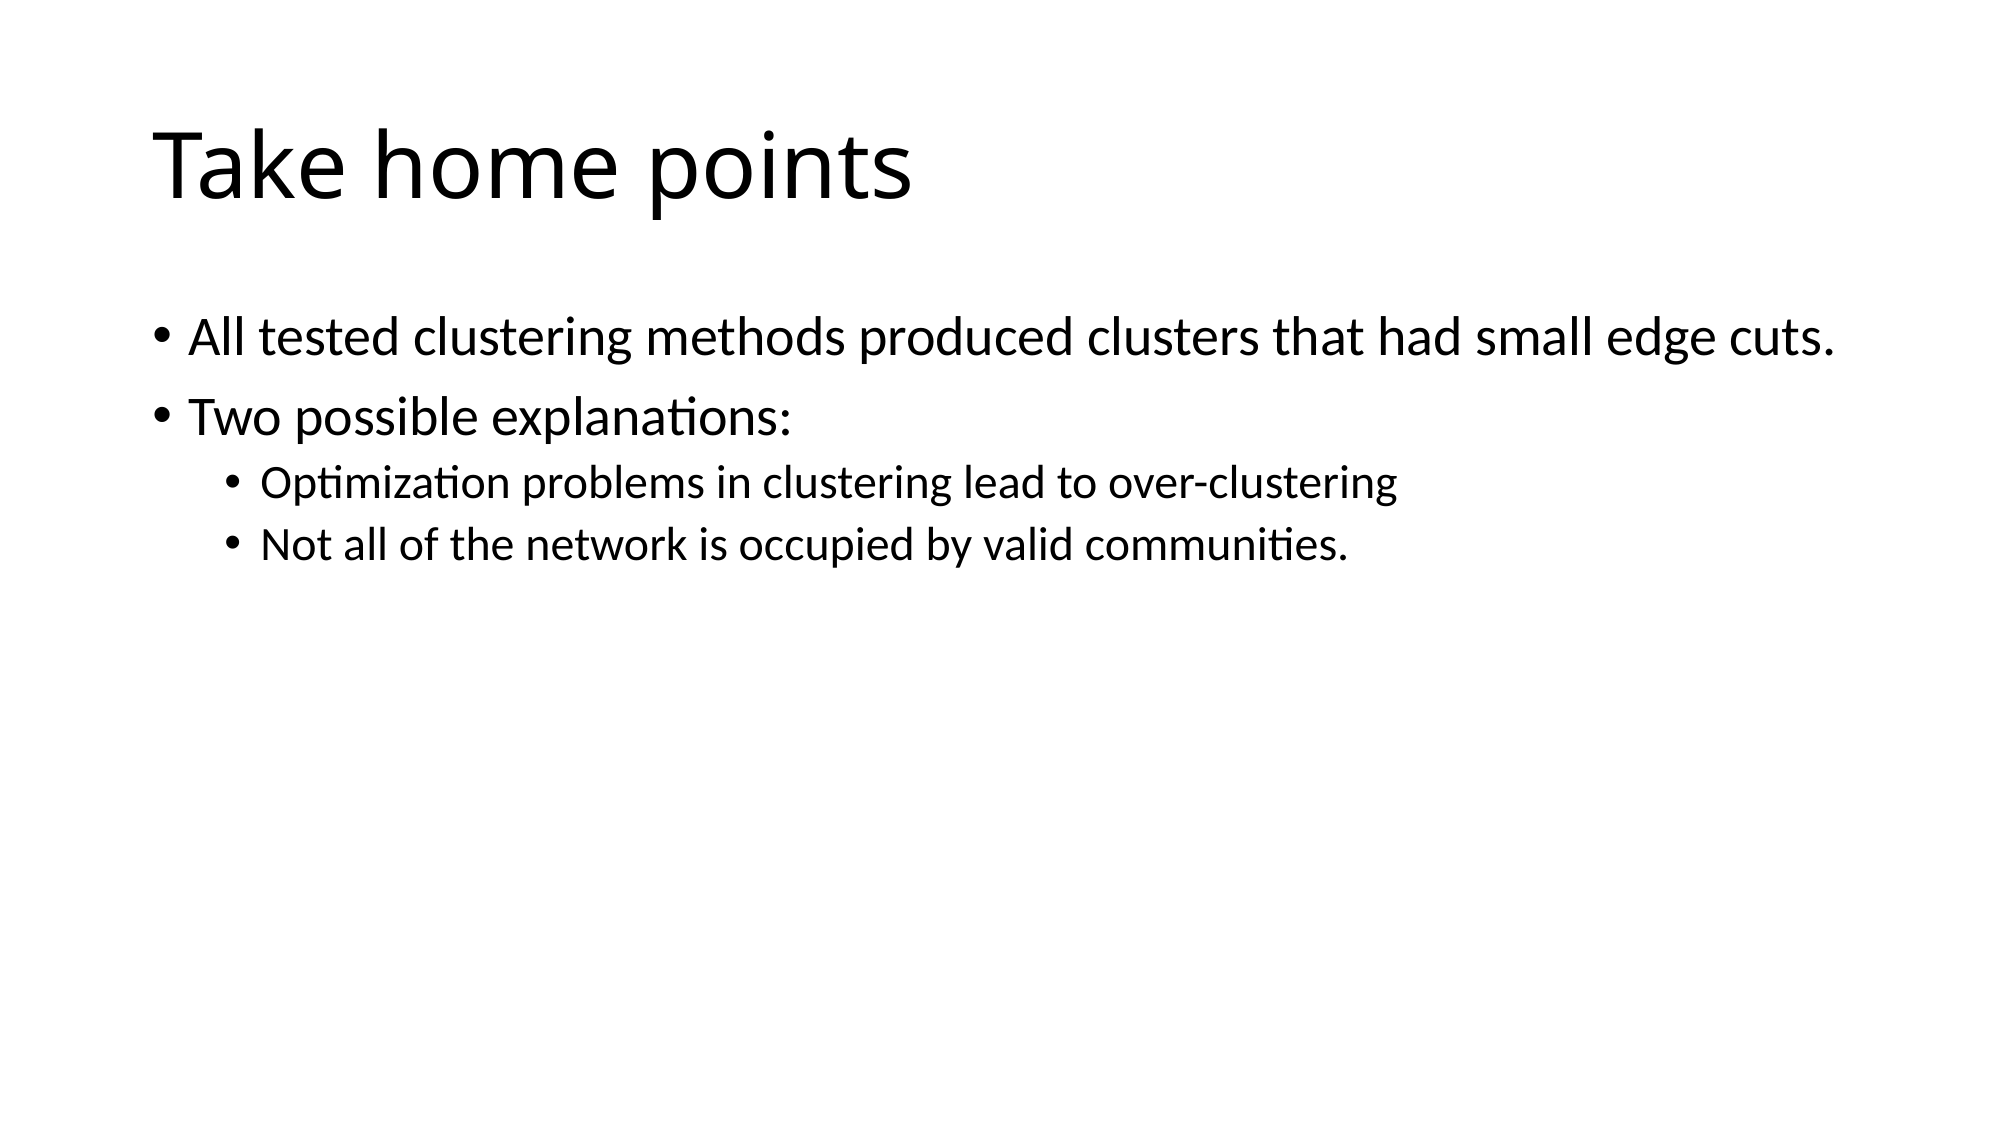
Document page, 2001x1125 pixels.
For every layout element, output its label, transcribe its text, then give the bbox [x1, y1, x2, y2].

list All tested clustering methods produced clusters that had small edge cuts. Two possible explanations: Optimization problems in clustering lead to over-clustering Not all of the network is occupied by valid communities. Hence: Many current methods fail to reliably produce valid communities. Communities should be checked for edge connectivity. Ensuring edge-connectivity should be part of community detection methods. The Connectivity Modifier can be used to improve clusterings and for data exploration [137, 299, 1863, 1014]
title Take home points [137, 59, 1863, 278]
